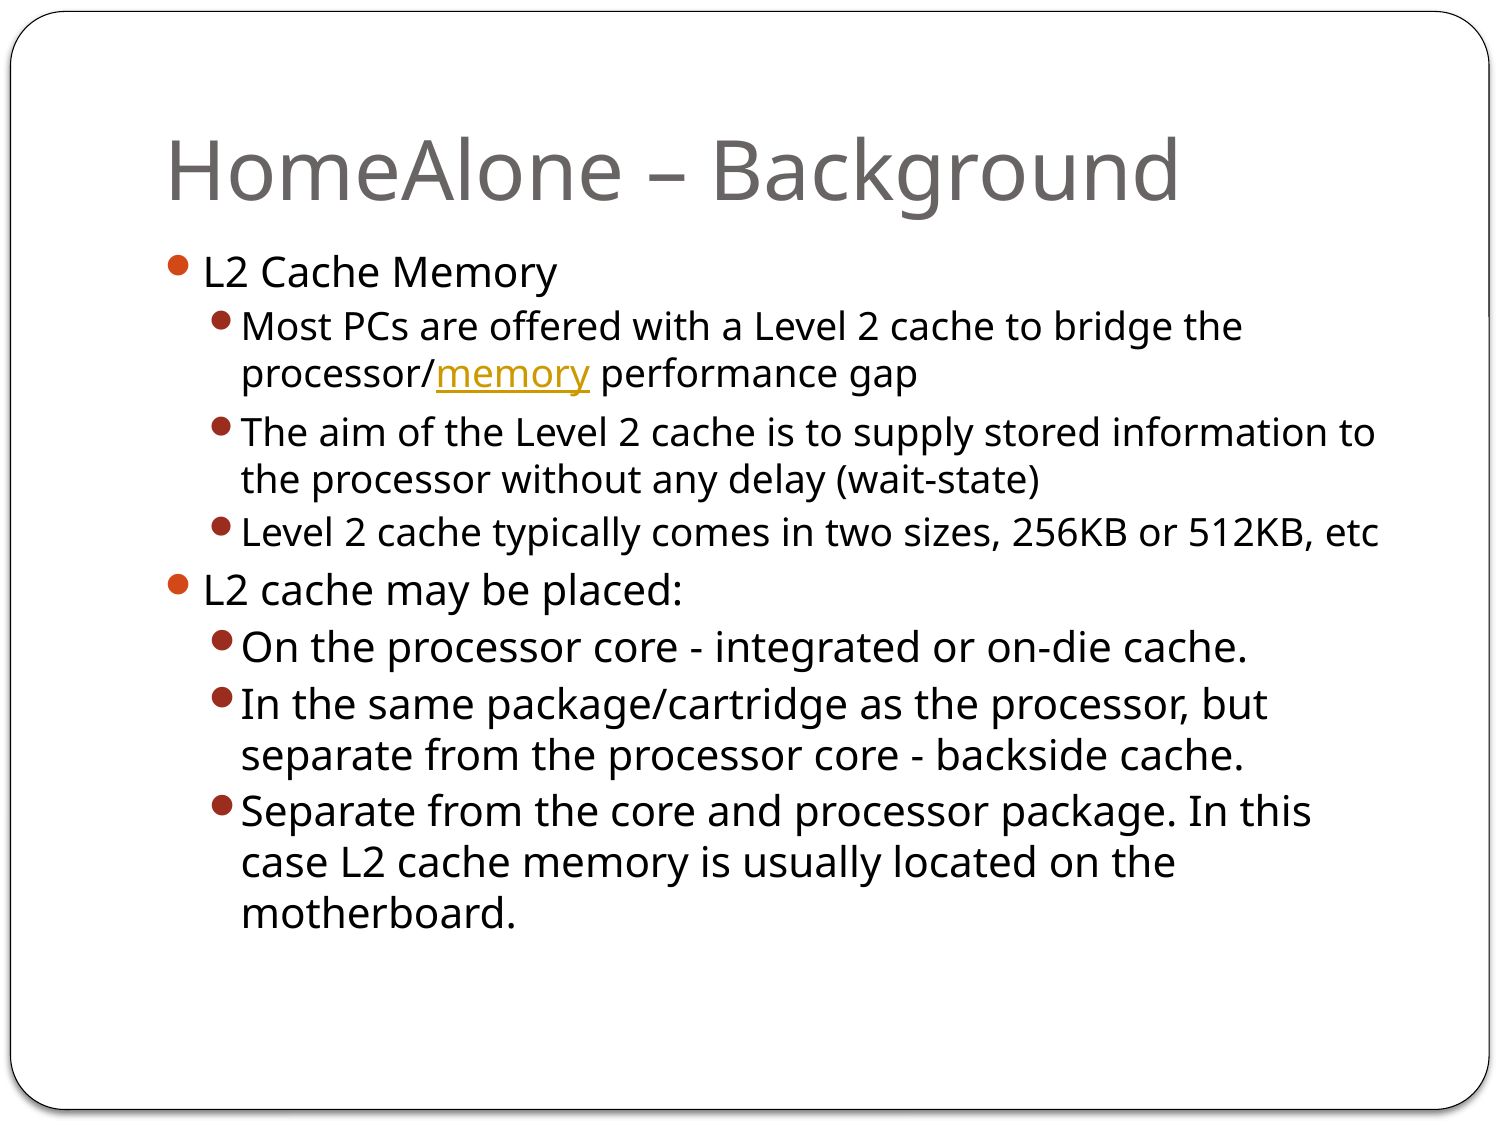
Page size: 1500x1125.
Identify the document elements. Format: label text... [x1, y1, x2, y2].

title HomeAlone – Background [150, 45, 1425, 233]
list L2 Cache Memory Most PCs are offered with a Level 2 cache to bridge the processor/memory performance gap The aim of the Level 2 cache is to supply stored information to the processor without any delay (wait-state) Level 2 cache typically comes in two sizes, 256KB or 512KB, etc L2 cache may be placed: On the processor core - integrated or on-die cache. In the same package/cartridge as the processor, but separate from the processor core - backside cache. Separate from the core and processor package. In this case L2 cache memory is usually located on the motherboard. [150, 237, 1425, 988]
